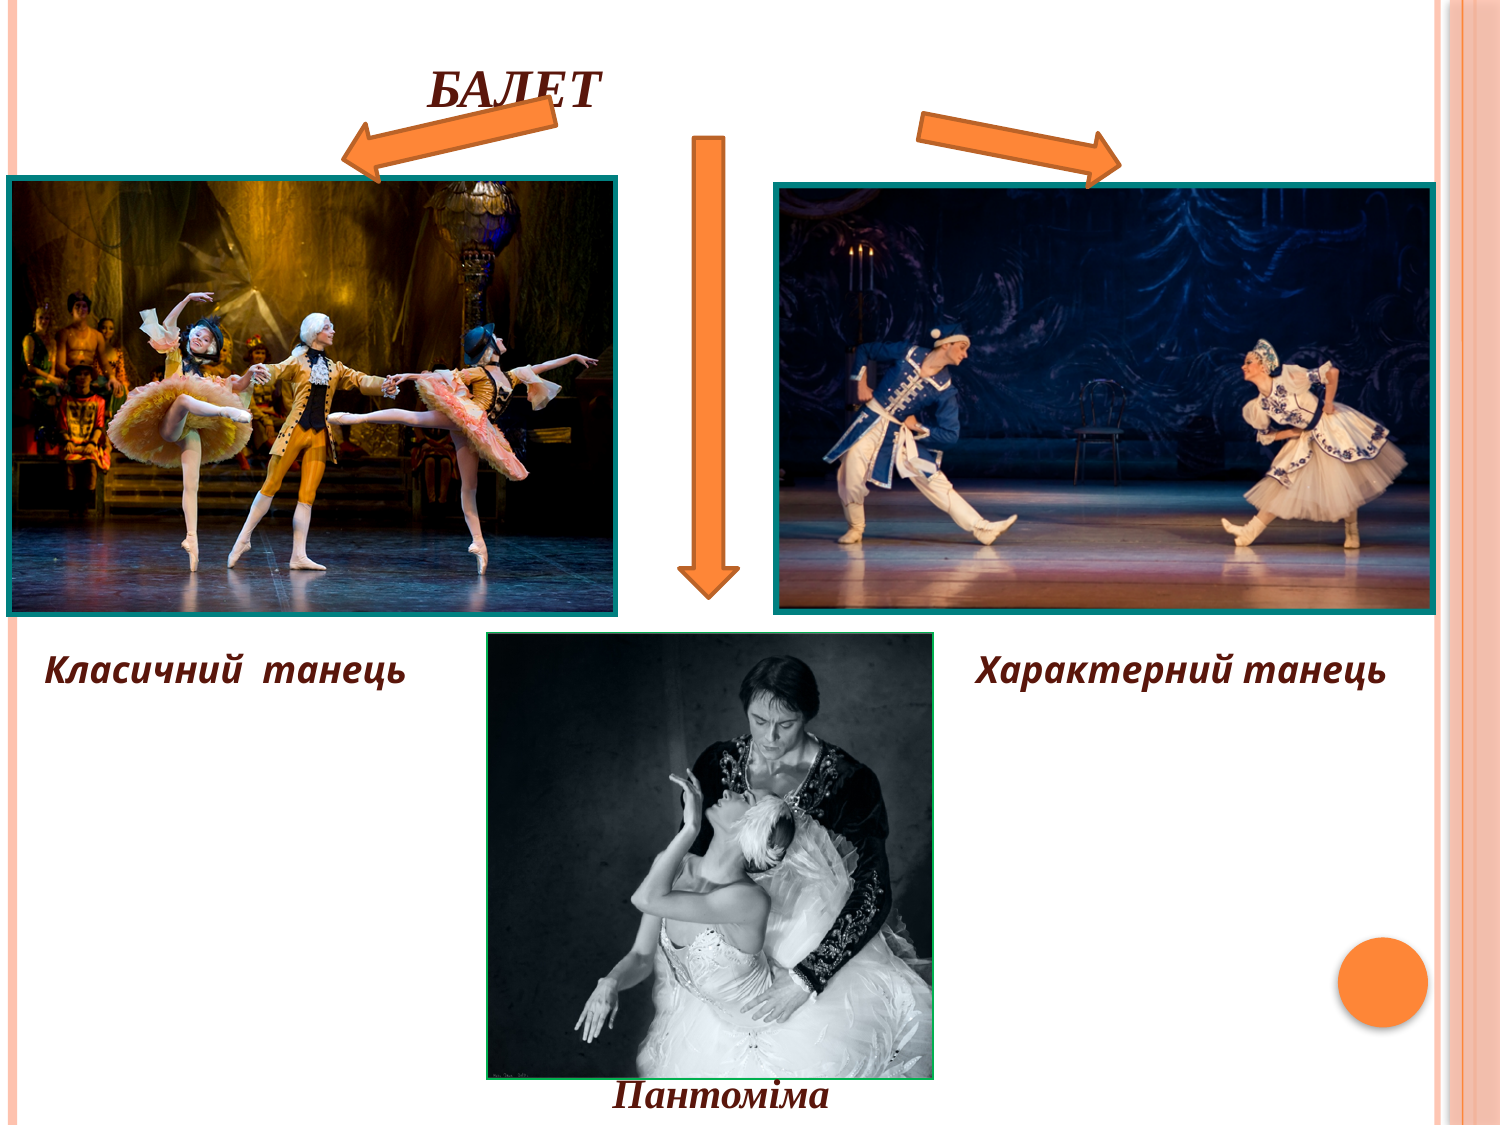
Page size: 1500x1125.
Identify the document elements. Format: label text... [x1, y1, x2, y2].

text_box Класичний танець [29, 638, 467, 698]
text_box Пантомiма [597, 1087, 856, 1124]
picture [773, 182, 1436, 616]
text_box Характерний танець [961, 638, 1466, 698]
text_box [677, 135, 741, 600]
picture [486, 632, 933, 1079]
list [5, 174, 619, 617]
text_box [915, 111, 1122, 179]
text_box [341, 94, 559, 172]
title Балет [183, 45, 1223, 126]
